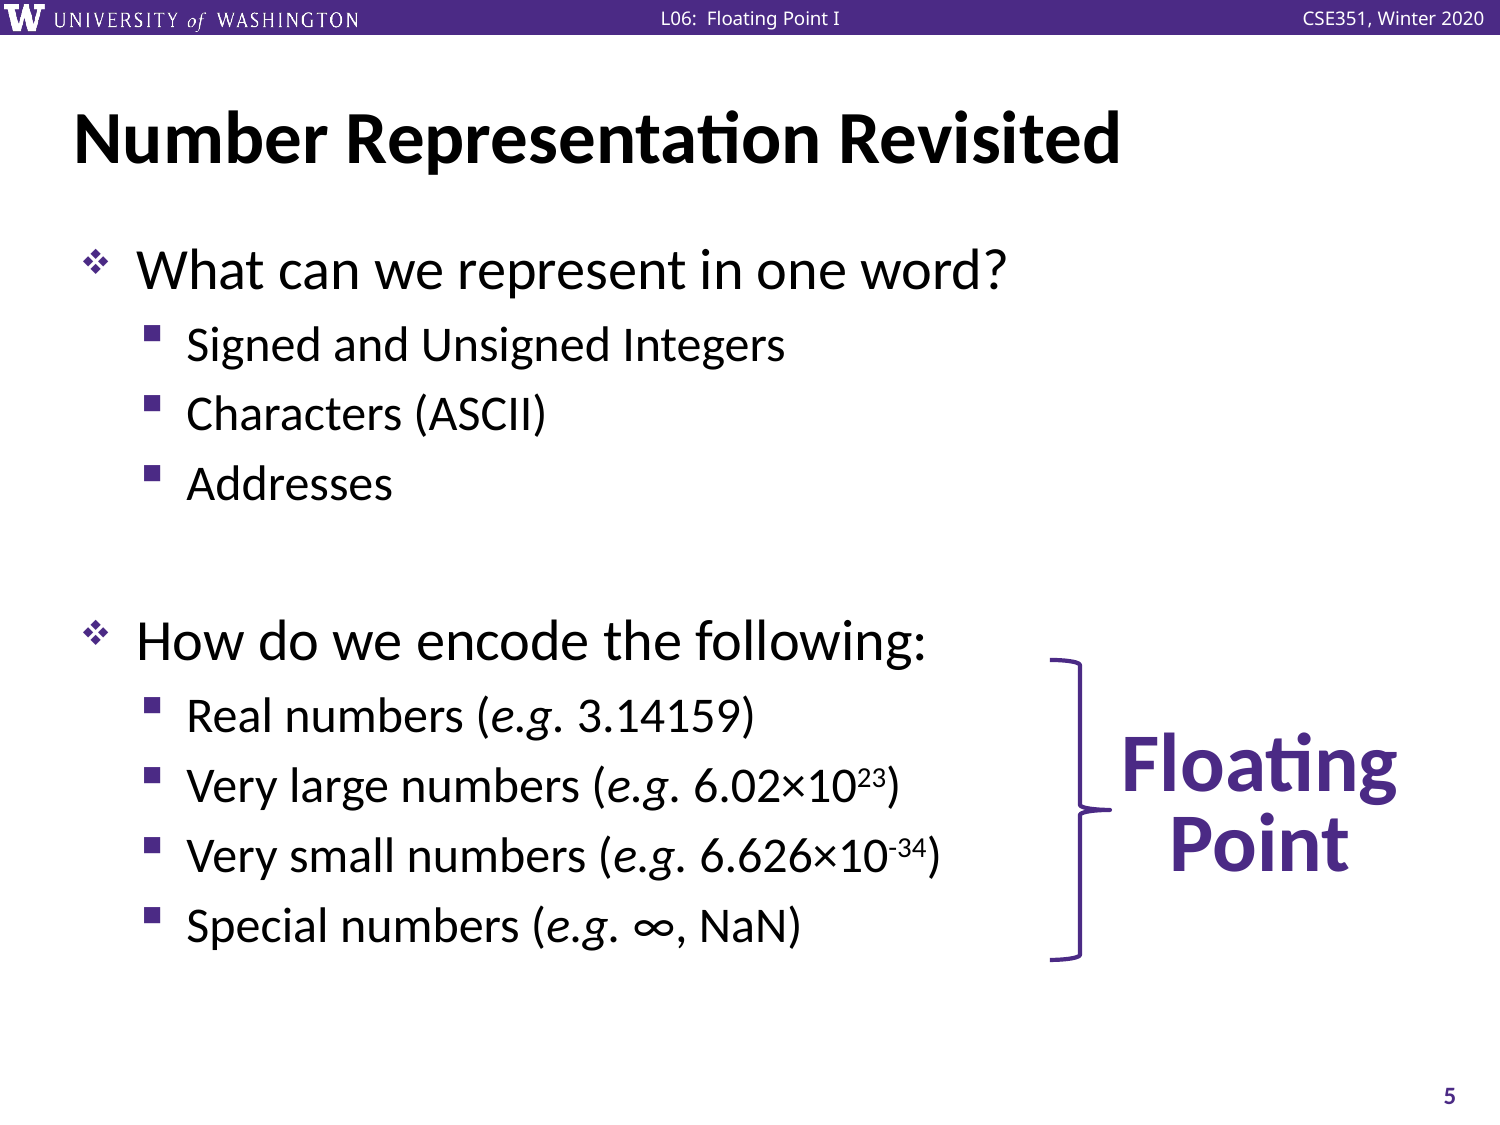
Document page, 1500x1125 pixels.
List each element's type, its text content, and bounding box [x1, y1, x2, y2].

title Number Representation Revisited [58, 71, 1438, 197]
slide_number 5 [1400, 1065, 1500, 1125]
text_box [1049, 659, 1441, 961]
picture [4, 4, 358, 32]
list What can we represent in one word? Signed and Unsigned Integers Characters (ASCII) Addresses How do we encode the following: Real numbers (e.g. 3.14159) Very large numbers (e.g. 6.02×1023) Very small numbers (e.g. 6.626×10-34) Special numbers (e.g. ∞, NaN) [64, 223, 1438, 1040]
